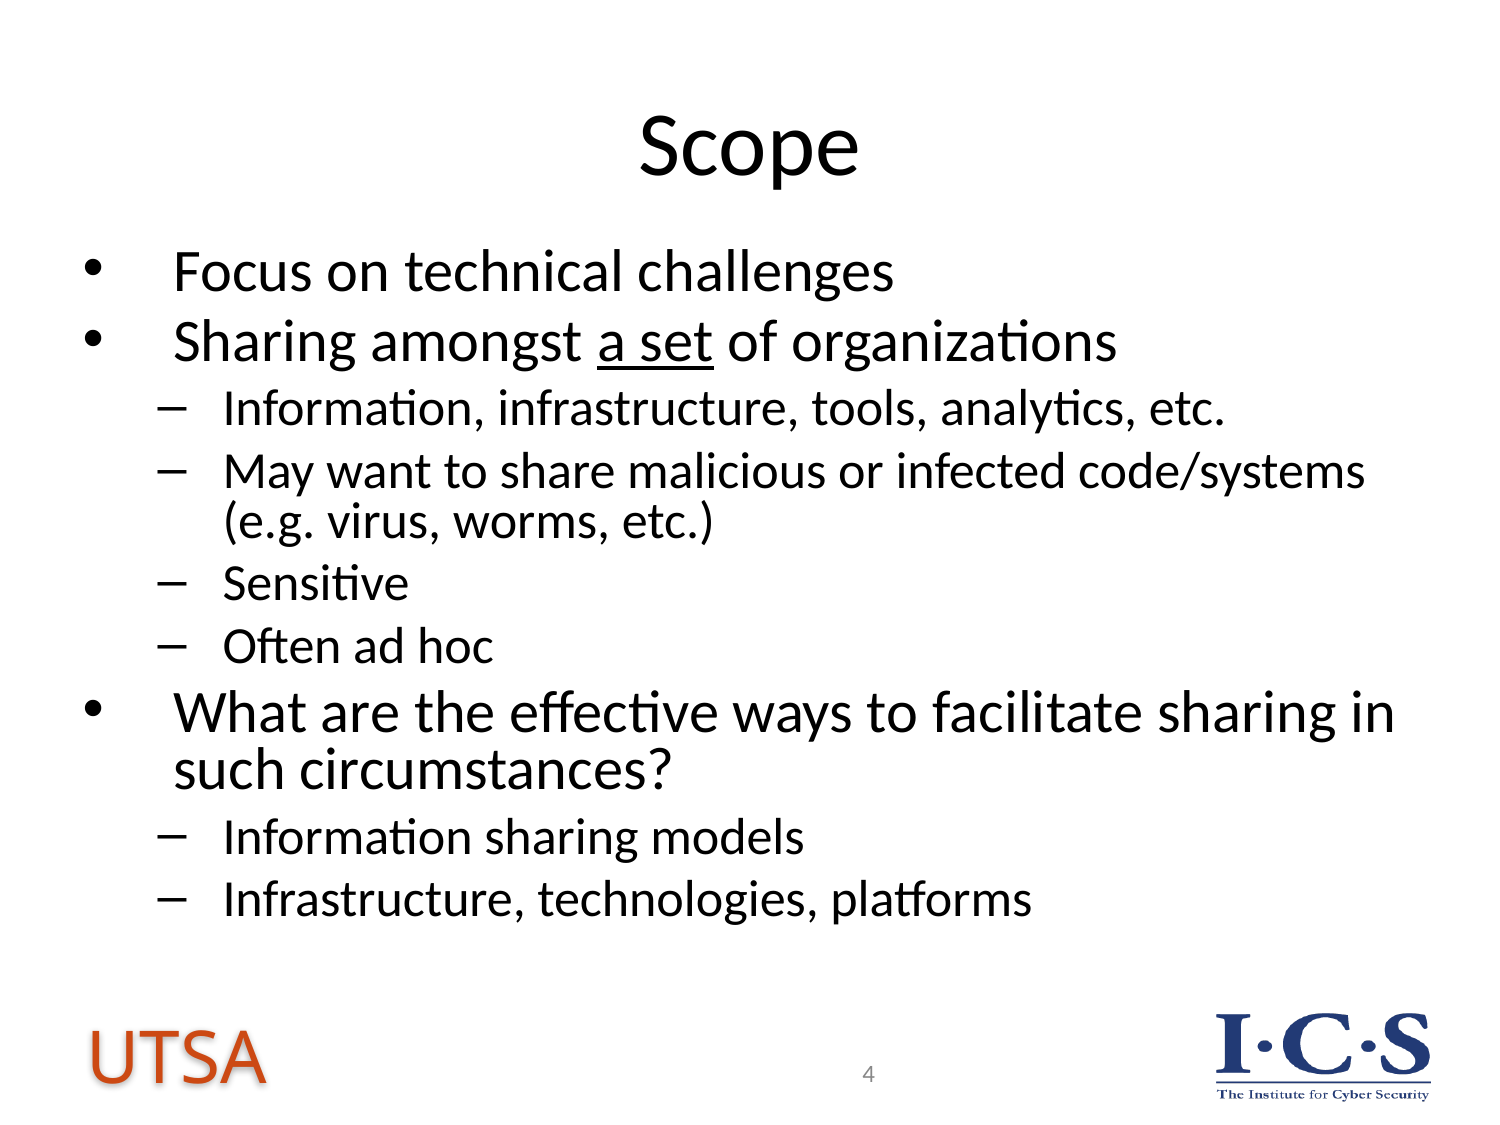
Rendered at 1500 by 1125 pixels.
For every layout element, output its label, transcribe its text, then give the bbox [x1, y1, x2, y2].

list Focus on technical challenges Sharing amongst a set of organizations Information, infrastructure, tools, analytics, etc. May want to share malicious or infected code/systems (e.g. virus, worms, etc.) Sensitive Often ad hoc What are the effective ways to facilitate sharing in such circumstances? Information sharing models Infrastructure, technologies, platforms [74, 236, 1426, 981]
picture [1212, 999, 1433, 1103]
title Scope [74, 44, 1426, 234]
slide_number 4 [524, 1042, 876, 1104]
